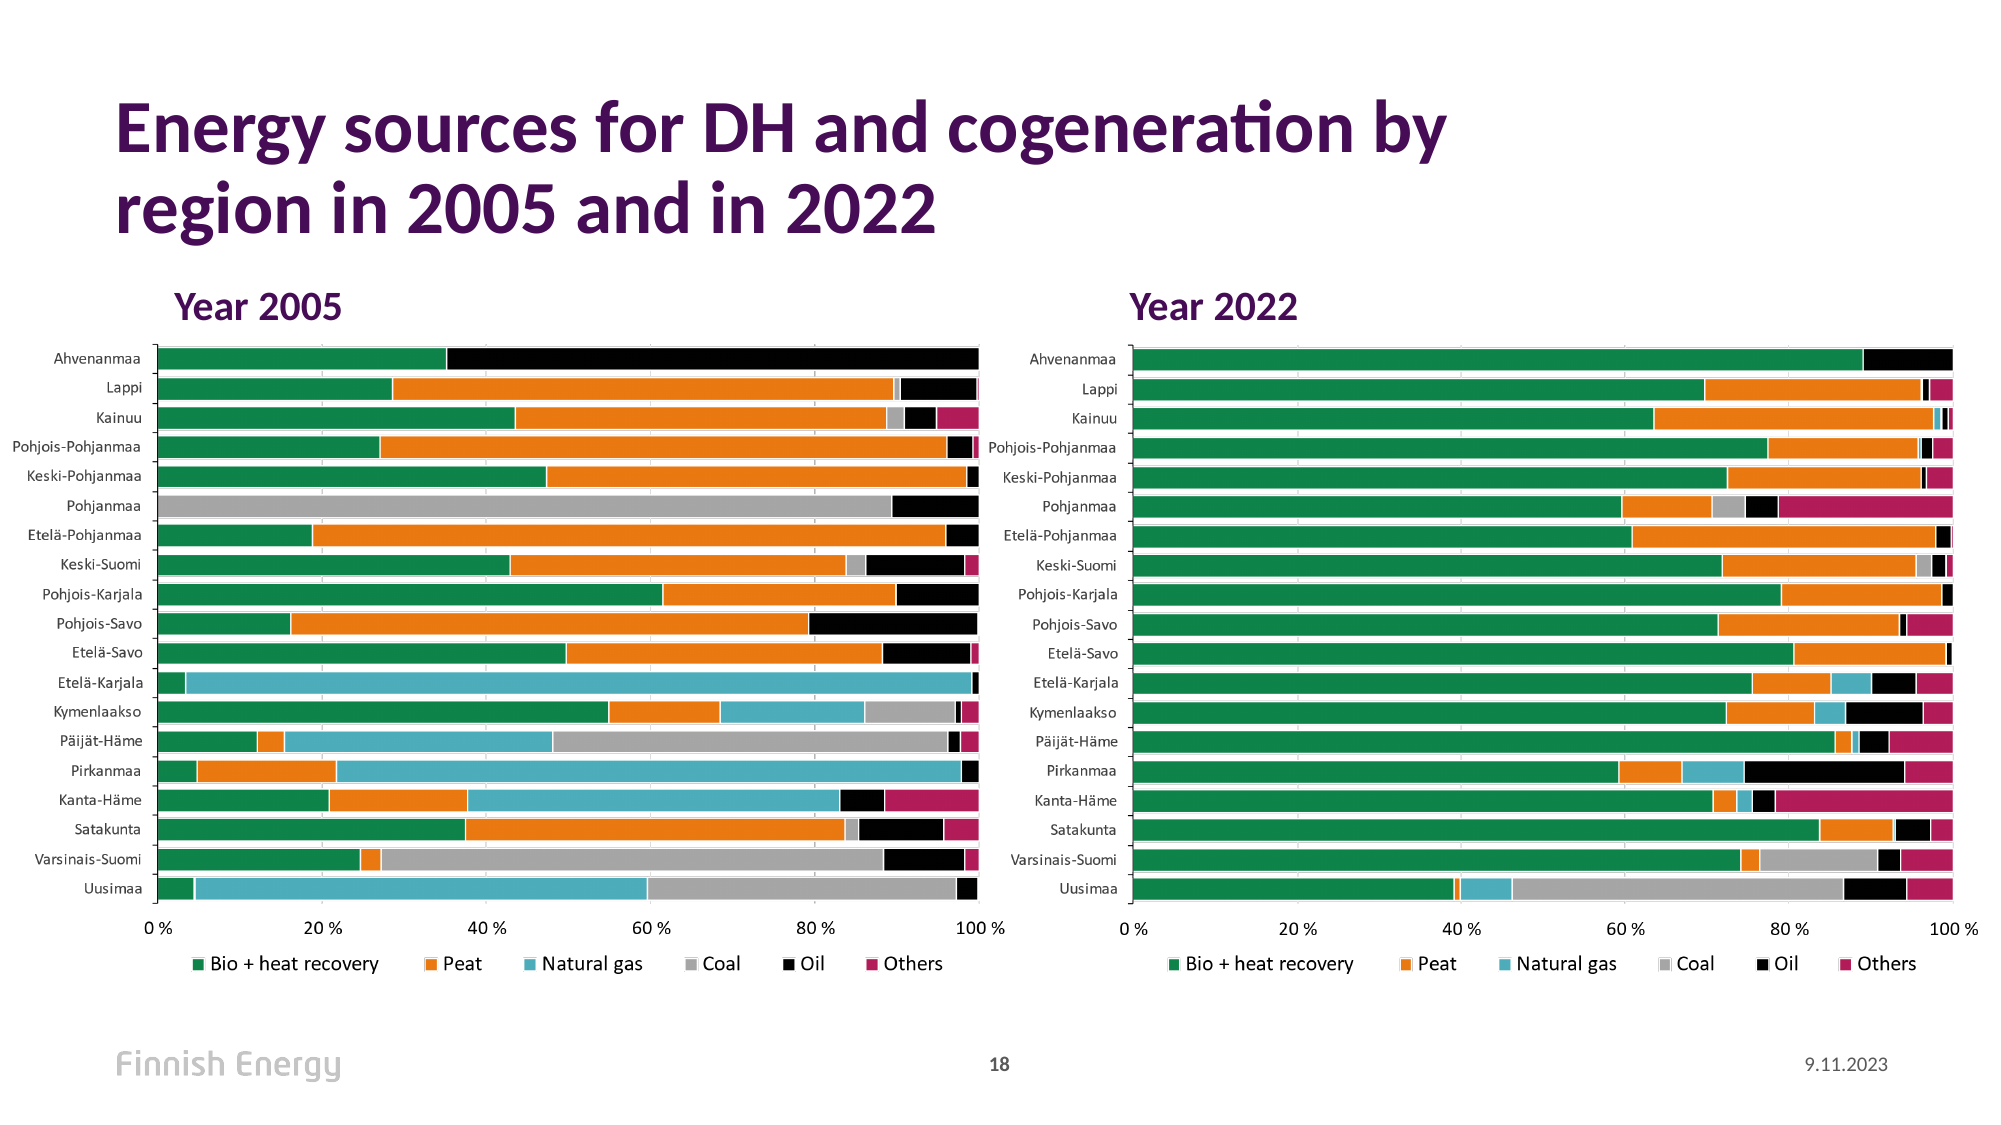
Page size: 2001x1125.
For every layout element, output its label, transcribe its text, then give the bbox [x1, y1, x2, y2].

picture [3, 329, 1992, 992]
text_box Year 2022 [1114, 271, 1966, 329]
slide_number 18 [954, 1042, 1045, 1084]
text_box Year 2005 [159, 271, 1092, 329]
title Energy sources for DH and cogeneration by region in 2005 and in 2022 [100, 59, 1656, 278]
picture [100, 1013, 430, 1123]
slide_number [1736, 1042, 1904, 1084]
